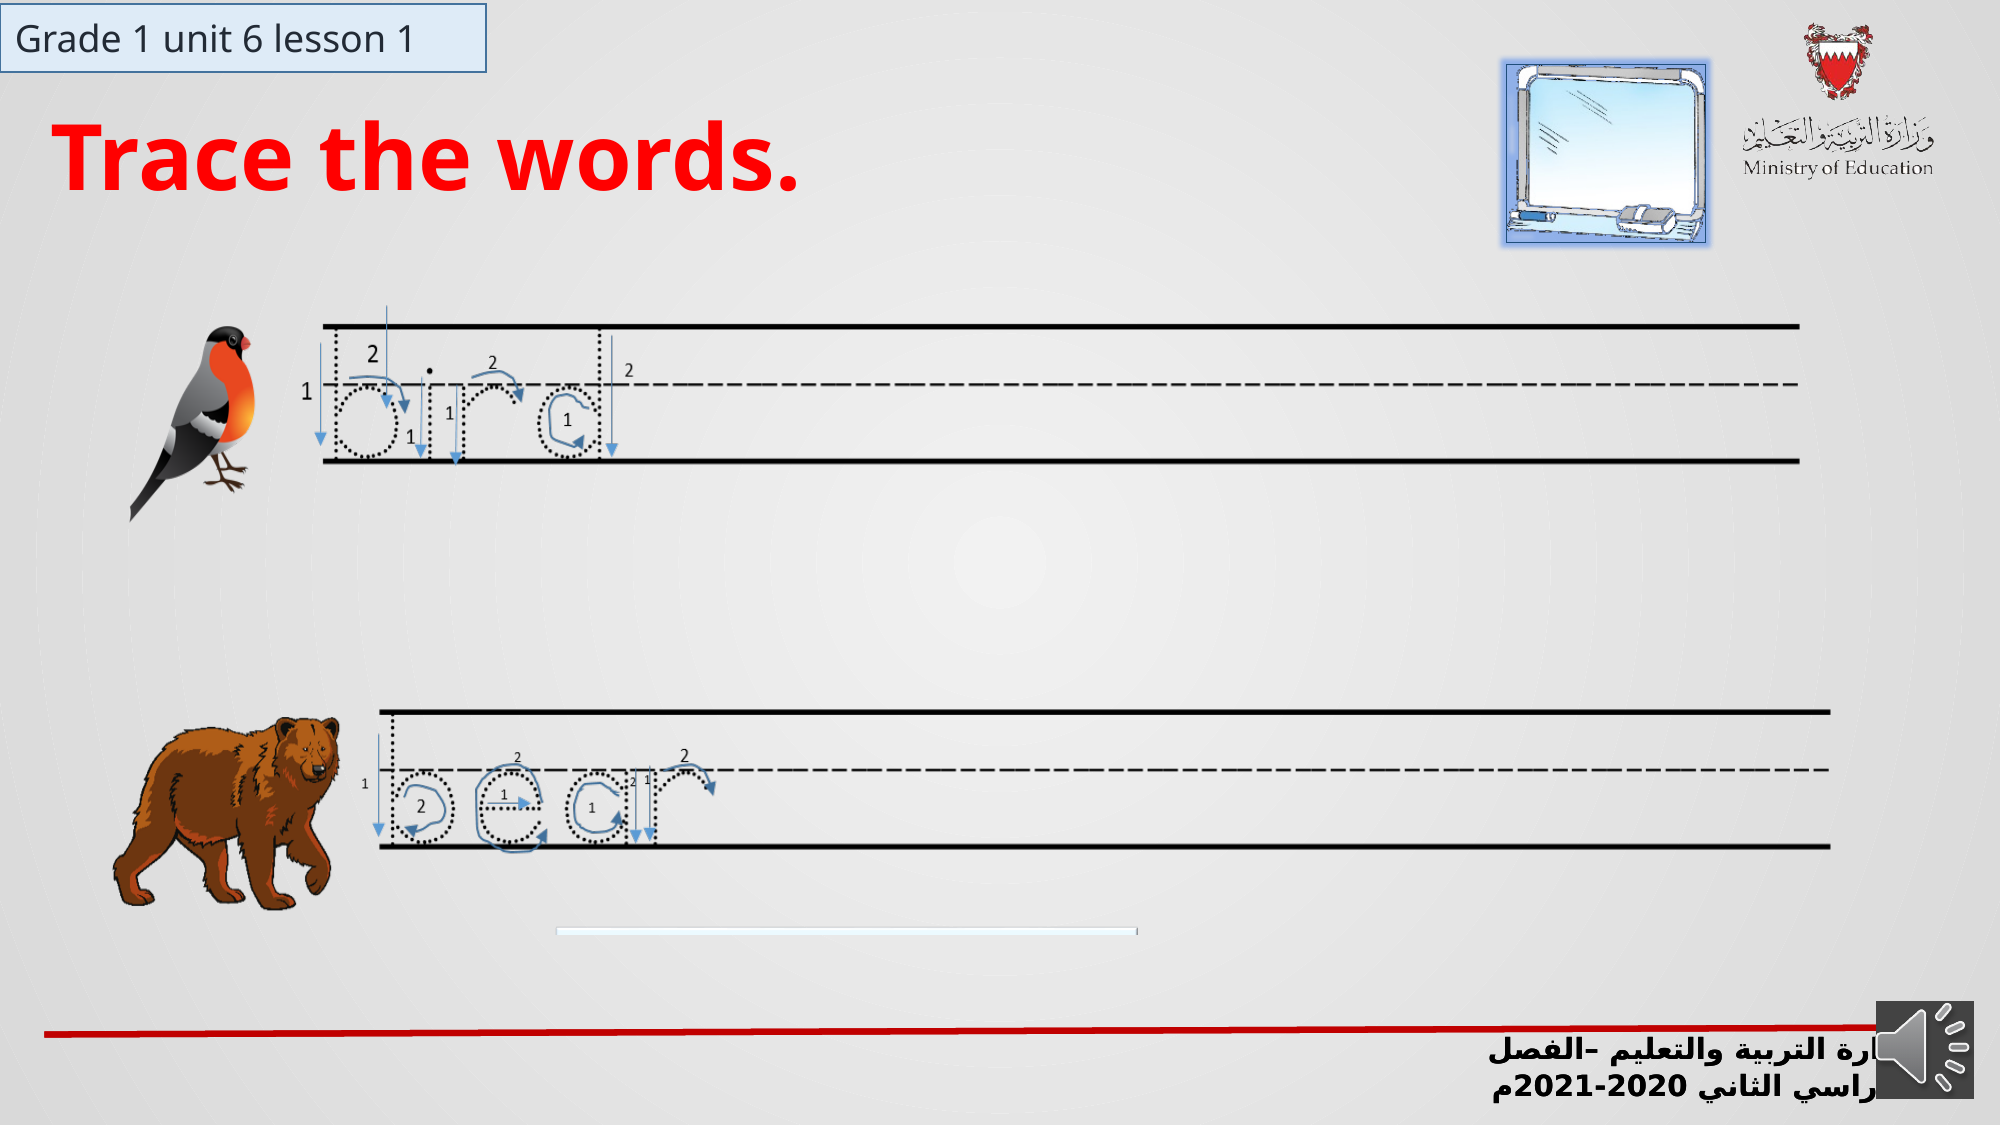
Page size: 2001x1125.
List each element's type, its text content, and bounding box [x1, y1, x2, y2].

text_box وزارة التربية والتعليم –الفصل الدراسي الثاني 2020-2021م [1369, 1035, 1874, 1097]
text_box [44, 1027, 1874, 1035]
text_box Trace the words. [34, 91, 817, 216]
picture [112, 0, 1976, 935]
picture [1874, 999, 1975, 1100]
